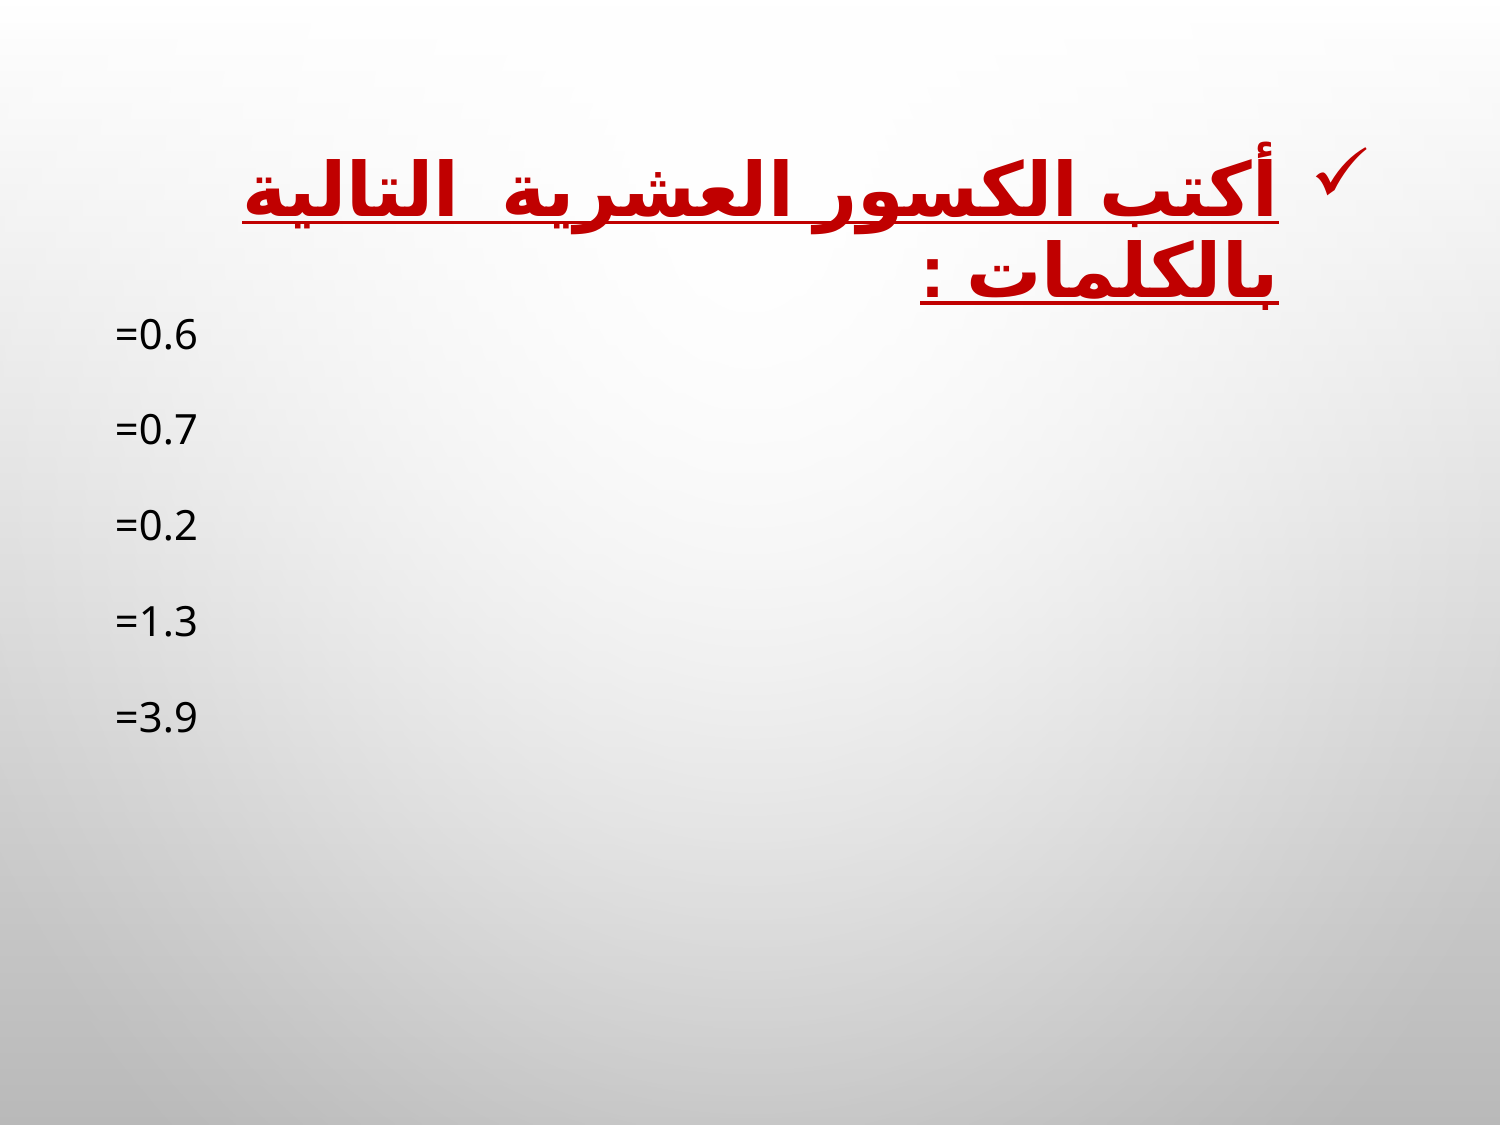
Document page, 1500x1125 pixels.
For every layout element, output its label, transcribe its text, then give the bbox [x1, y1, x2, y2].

picture [0, 0, 1500, 1125]
list =0.6 =0.7 =0.2 =1.3 =3.9 [99, 275, 1450, 900]
title أكتب الكسور العشرية التالية بالكلمات : [112, 101, 1388, 275]
